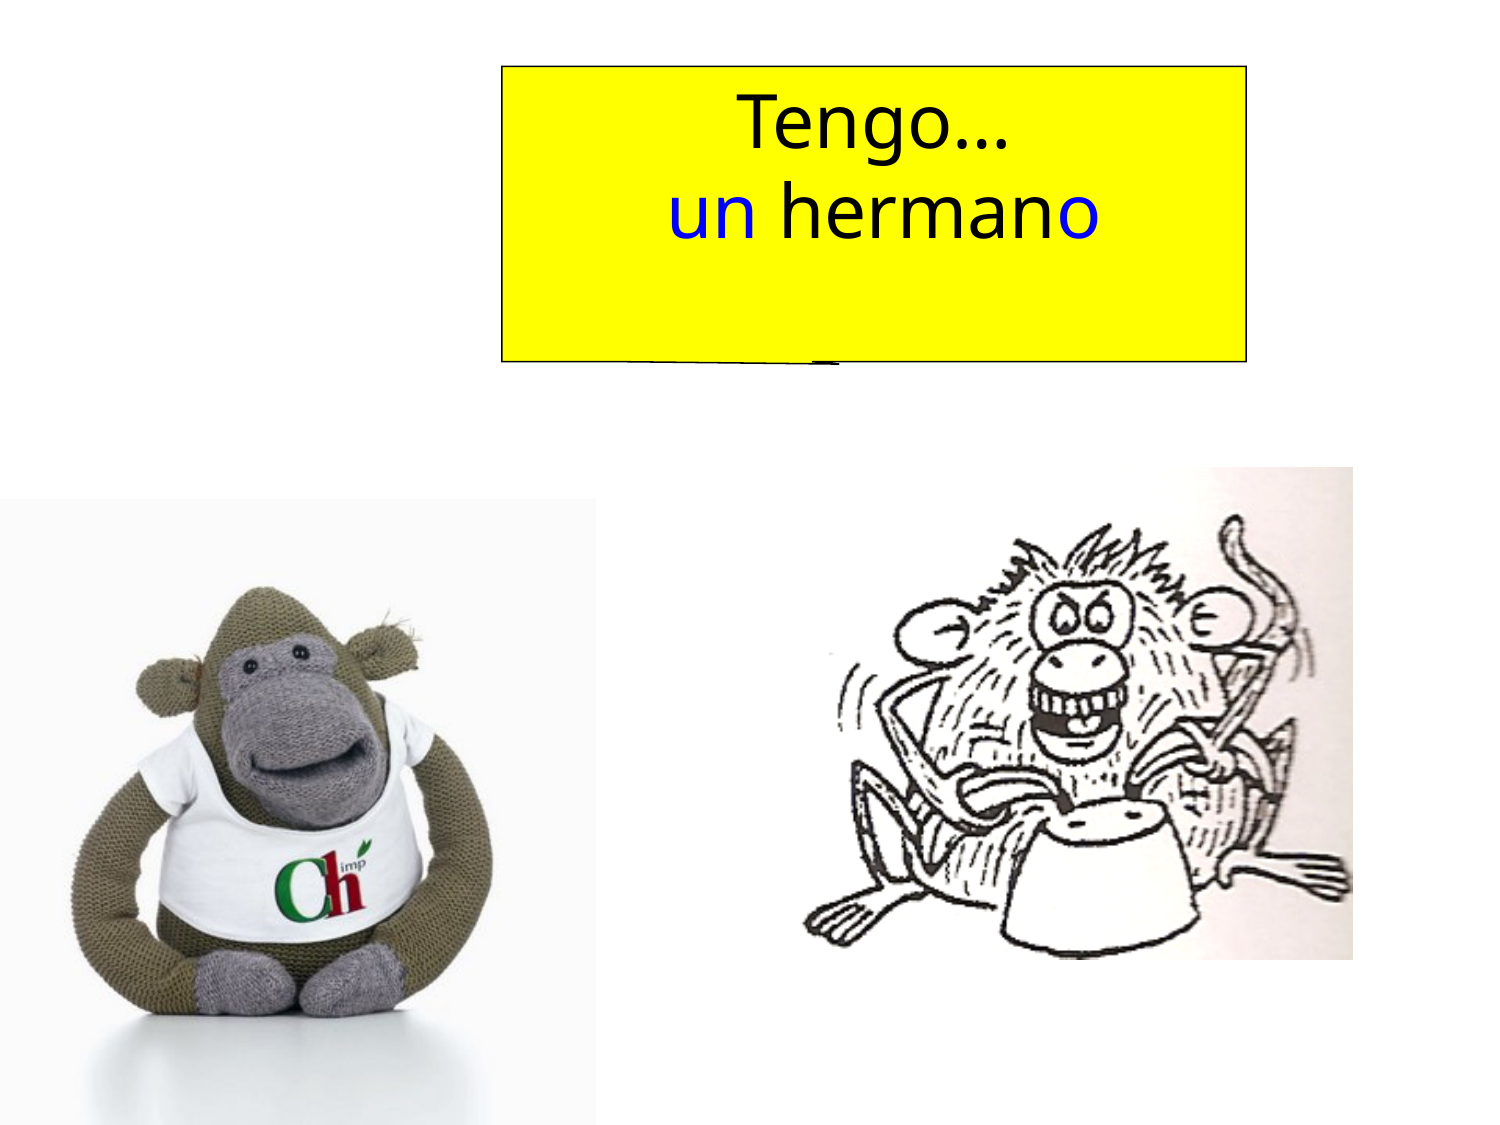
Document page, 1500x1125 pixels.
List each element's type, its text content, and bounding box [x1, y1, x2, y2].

picture [0, 499, 596, 1125]
picture [773, 467, 1353, 960]
text_box Tengo… un hermano [501, 66, 1247, 365]
